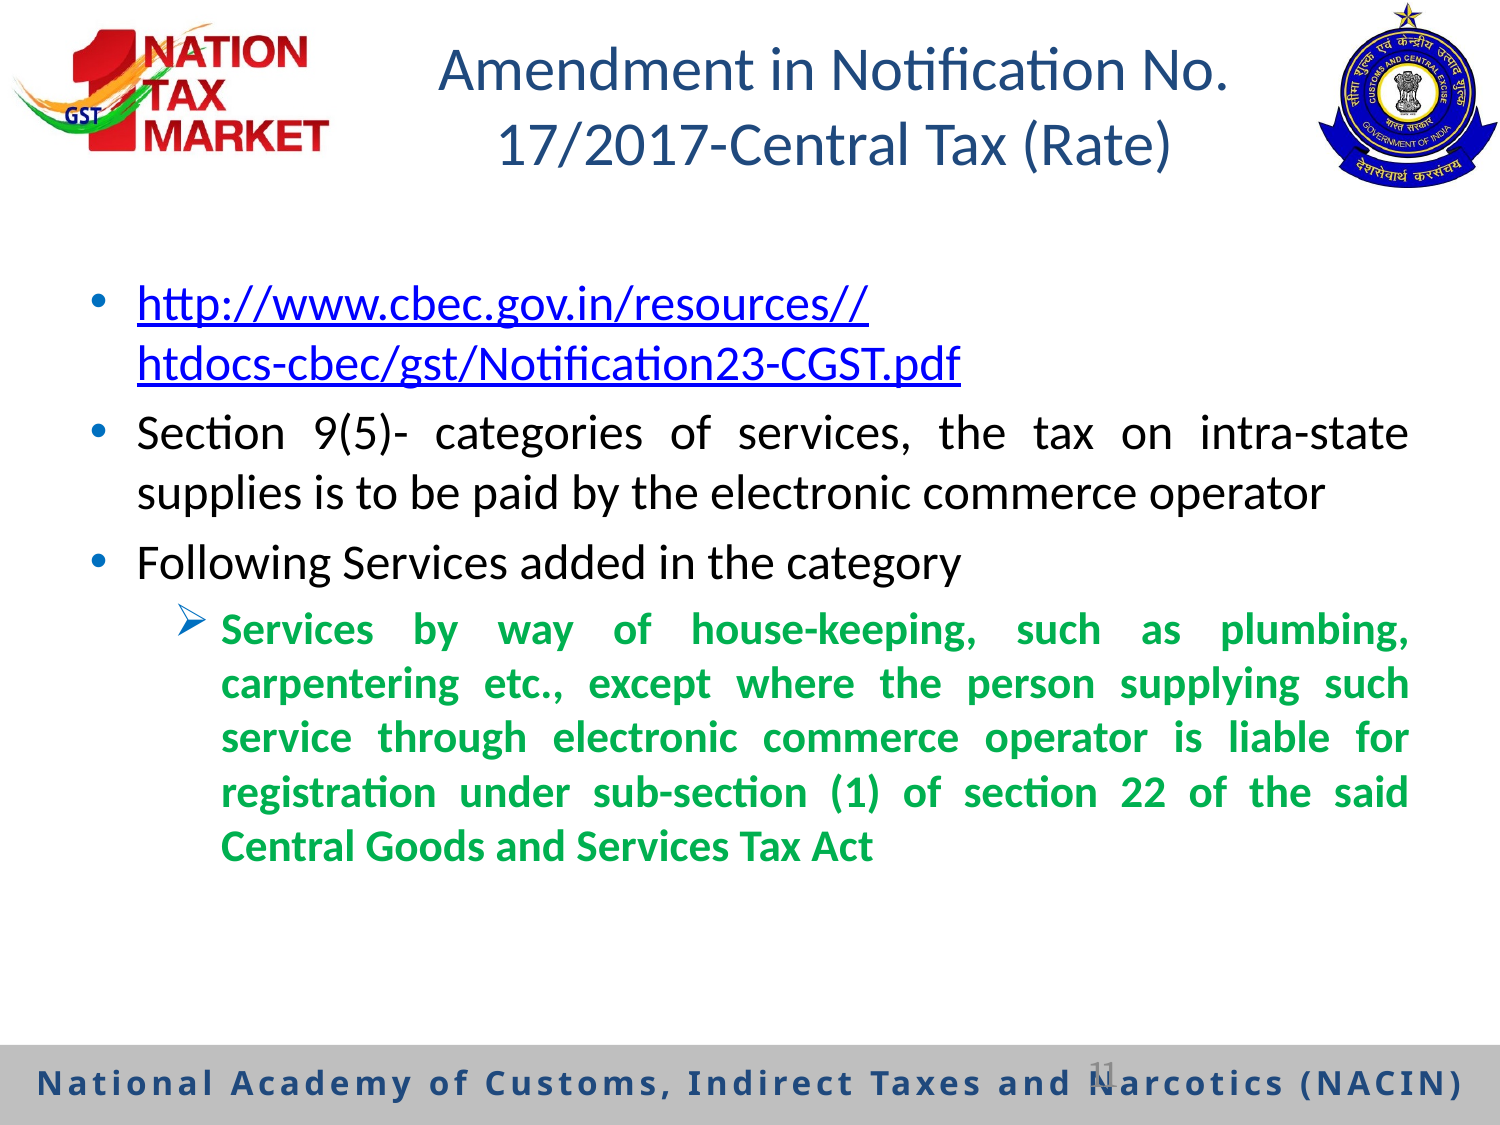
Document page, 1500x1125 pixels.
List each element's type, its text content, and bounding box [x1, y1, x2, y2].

picture [1316, 2, 1500, 188]
title Amendment in Notification No. 17/2017-Central Tax (Rate) [337, 18, 1333, 188]
list http://www.cbec.gov.in/resources//htdocs-cbec/gst/Notification23-CGST.pdf Section 9(5)- categories of services, the tax on intra-state supplies is to be paid by the electronic commerce operator Following Services added in the category Services by way of house-keeping, such as plumbing, carpentering etc., except where the person supplying such service through electronic commerce operator is liable for registration under sub-section (1) of section 22 of the said Central Goods and Services Tax Act [75, 262, 1425, 1005]
picture [0, 1, 339, 169]
footer National Academy of Customs, Indirect Taxes and Narcotics (NACIN) [0, 1044, 1500, 1125]
